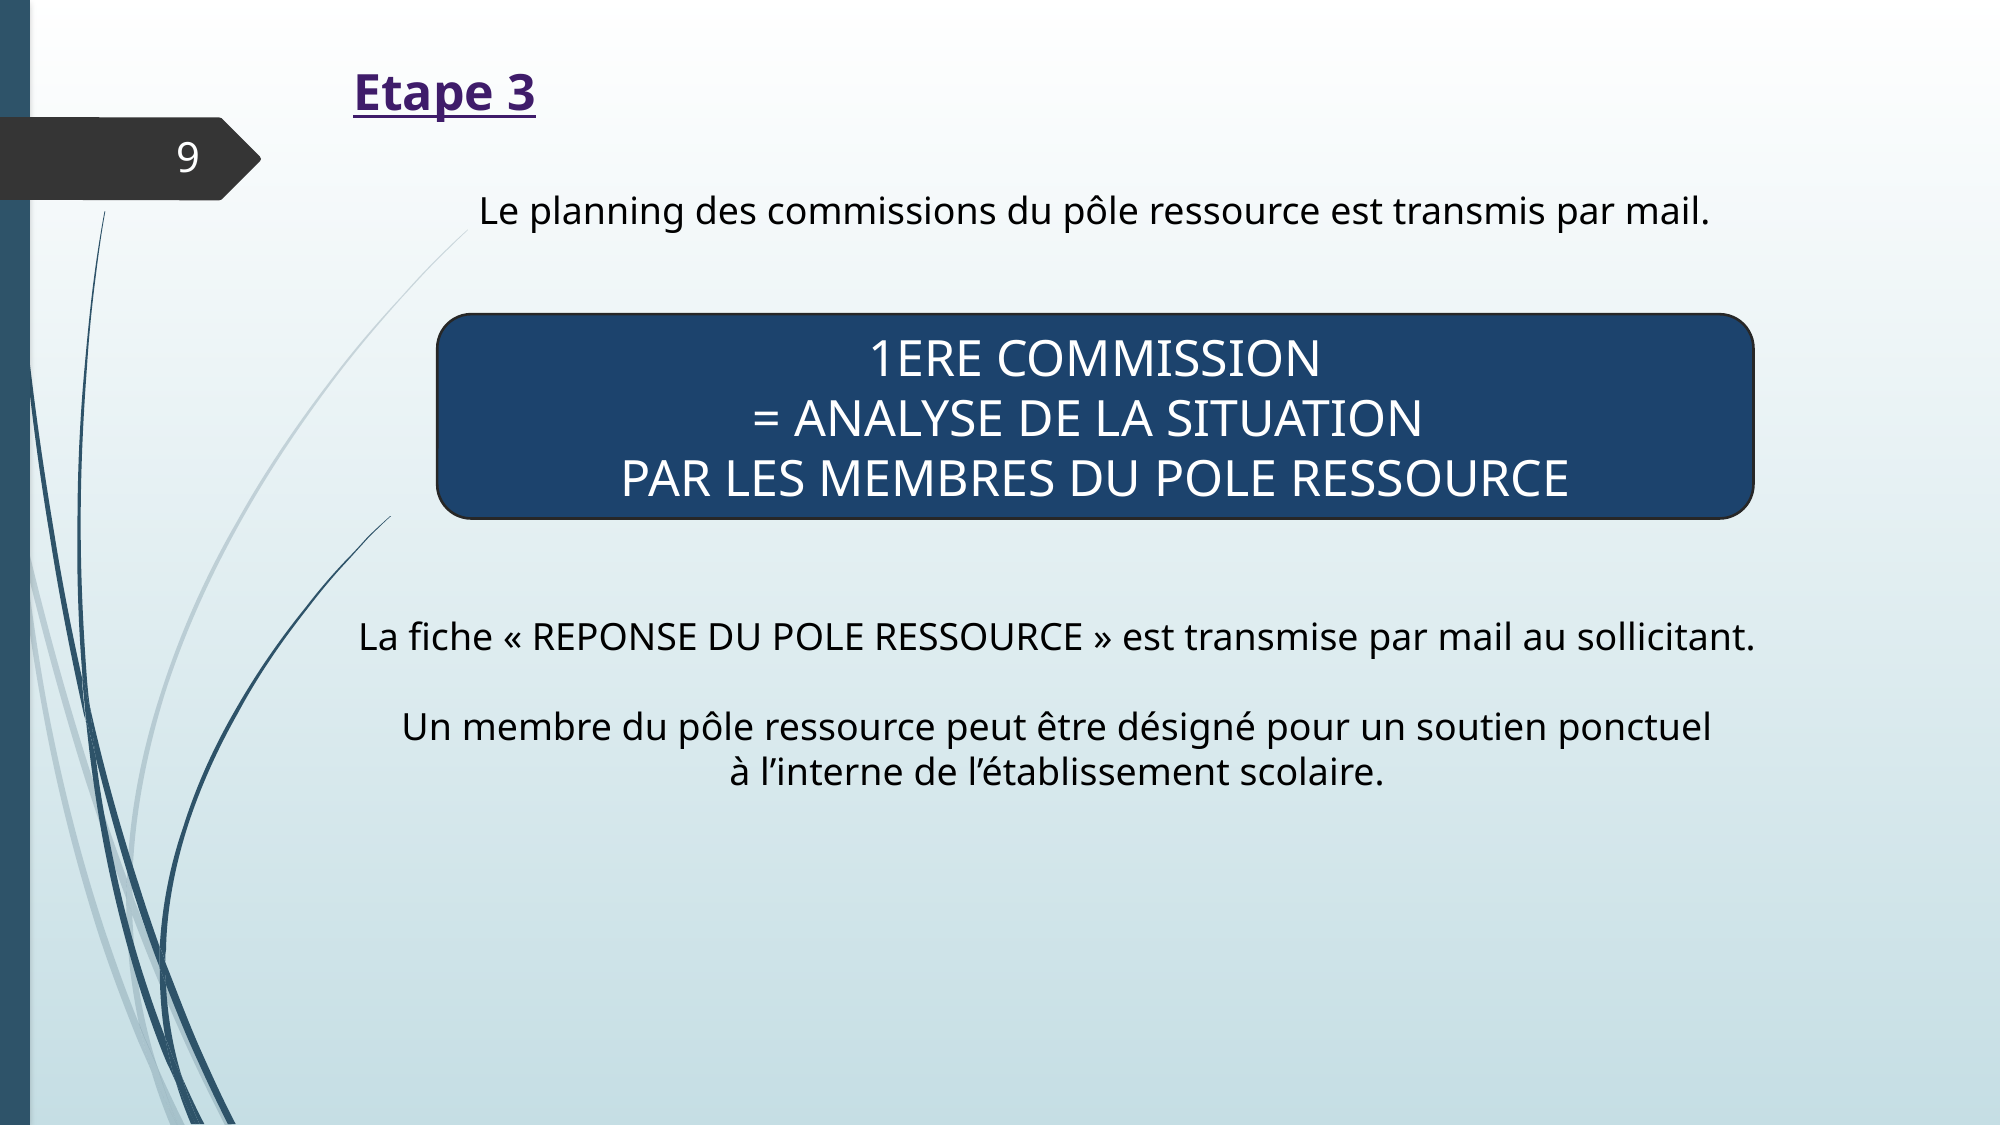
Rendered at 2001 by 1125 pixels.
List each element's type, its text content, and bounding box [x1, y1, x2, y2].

text_box 1ERE COMMISSION = ANALYSE DE LA SITUATION PAR LES MEMBRES DU POLE RESSOURCE [435, 312, 1755, 520]
text_box Le planning des commissions du pôle ressource est transmis par mail. [301, 179, 1890, 240]
slide_number 9 [87, 129, 216, 190]
text_box Etape 3 [338, 53, 551, 129]
text_box La fiche « REPONSE DU POLE RESSOURCE » est transmise par mail au sollicitant. Un membre du pôle ressource peut être désigné pour un soutien ponctuel à l’interne de l’établissement scolaire. [263, 605, 1852, 800]
